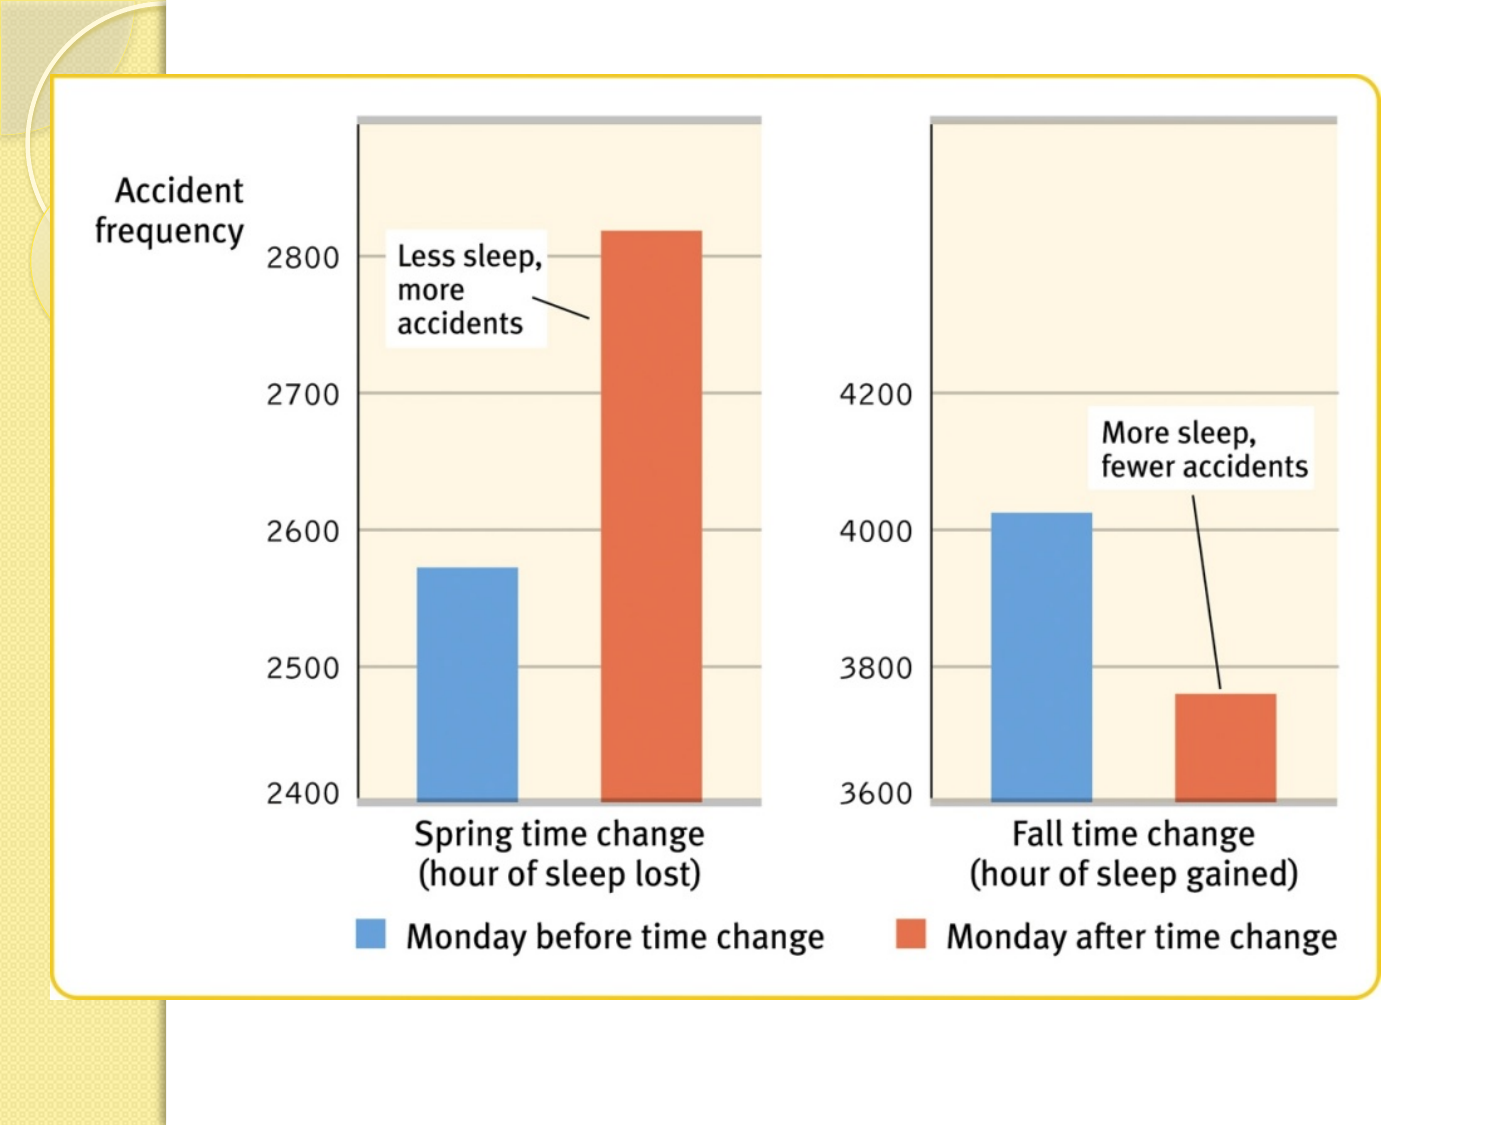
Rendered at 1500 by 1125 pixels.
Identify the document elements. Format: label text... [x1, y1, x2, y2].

picture [49, 74, 1382, 1001]
title Sleep Deprivation [235, 45, 1466, 233]
list Exxon Valdez Oil Spill Chernobyl Nuclear Accident Suppression of immune system [235, 237, 1466, 1025]
